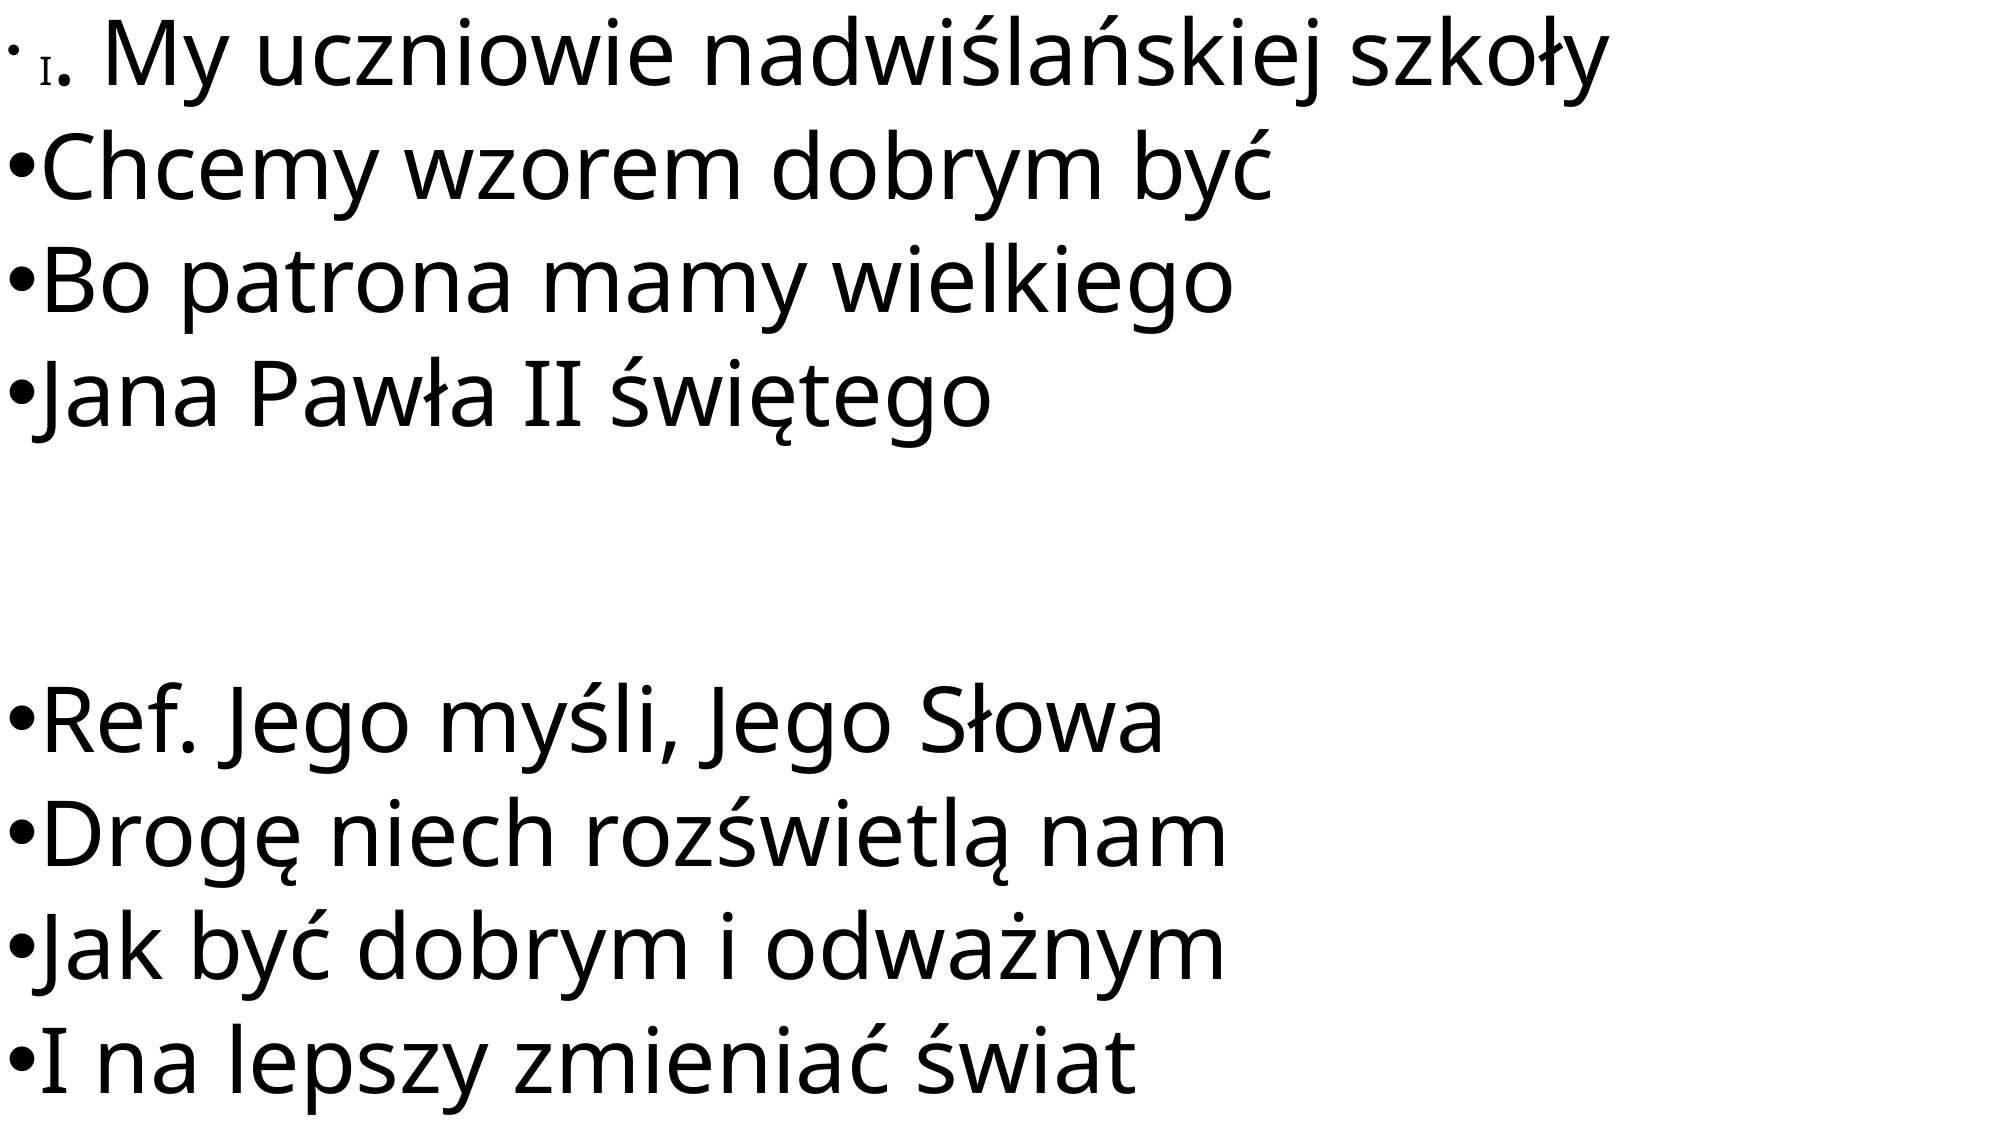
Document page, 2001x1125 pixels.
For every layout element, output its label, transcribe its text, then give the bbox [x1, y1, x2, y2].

list I. My uczniowie nadwiślańskiej szkoły Chcemy wzorem dobrym być Bo patrona mamy wielkiego Jana Pawła II świętego Ref. Jego myśli, Jego Słowa Drogę niech rozświetlą nam Jak być dobrym i odważnym I na lepszy zmieniać świat [0, 0, 2000, 1124]
